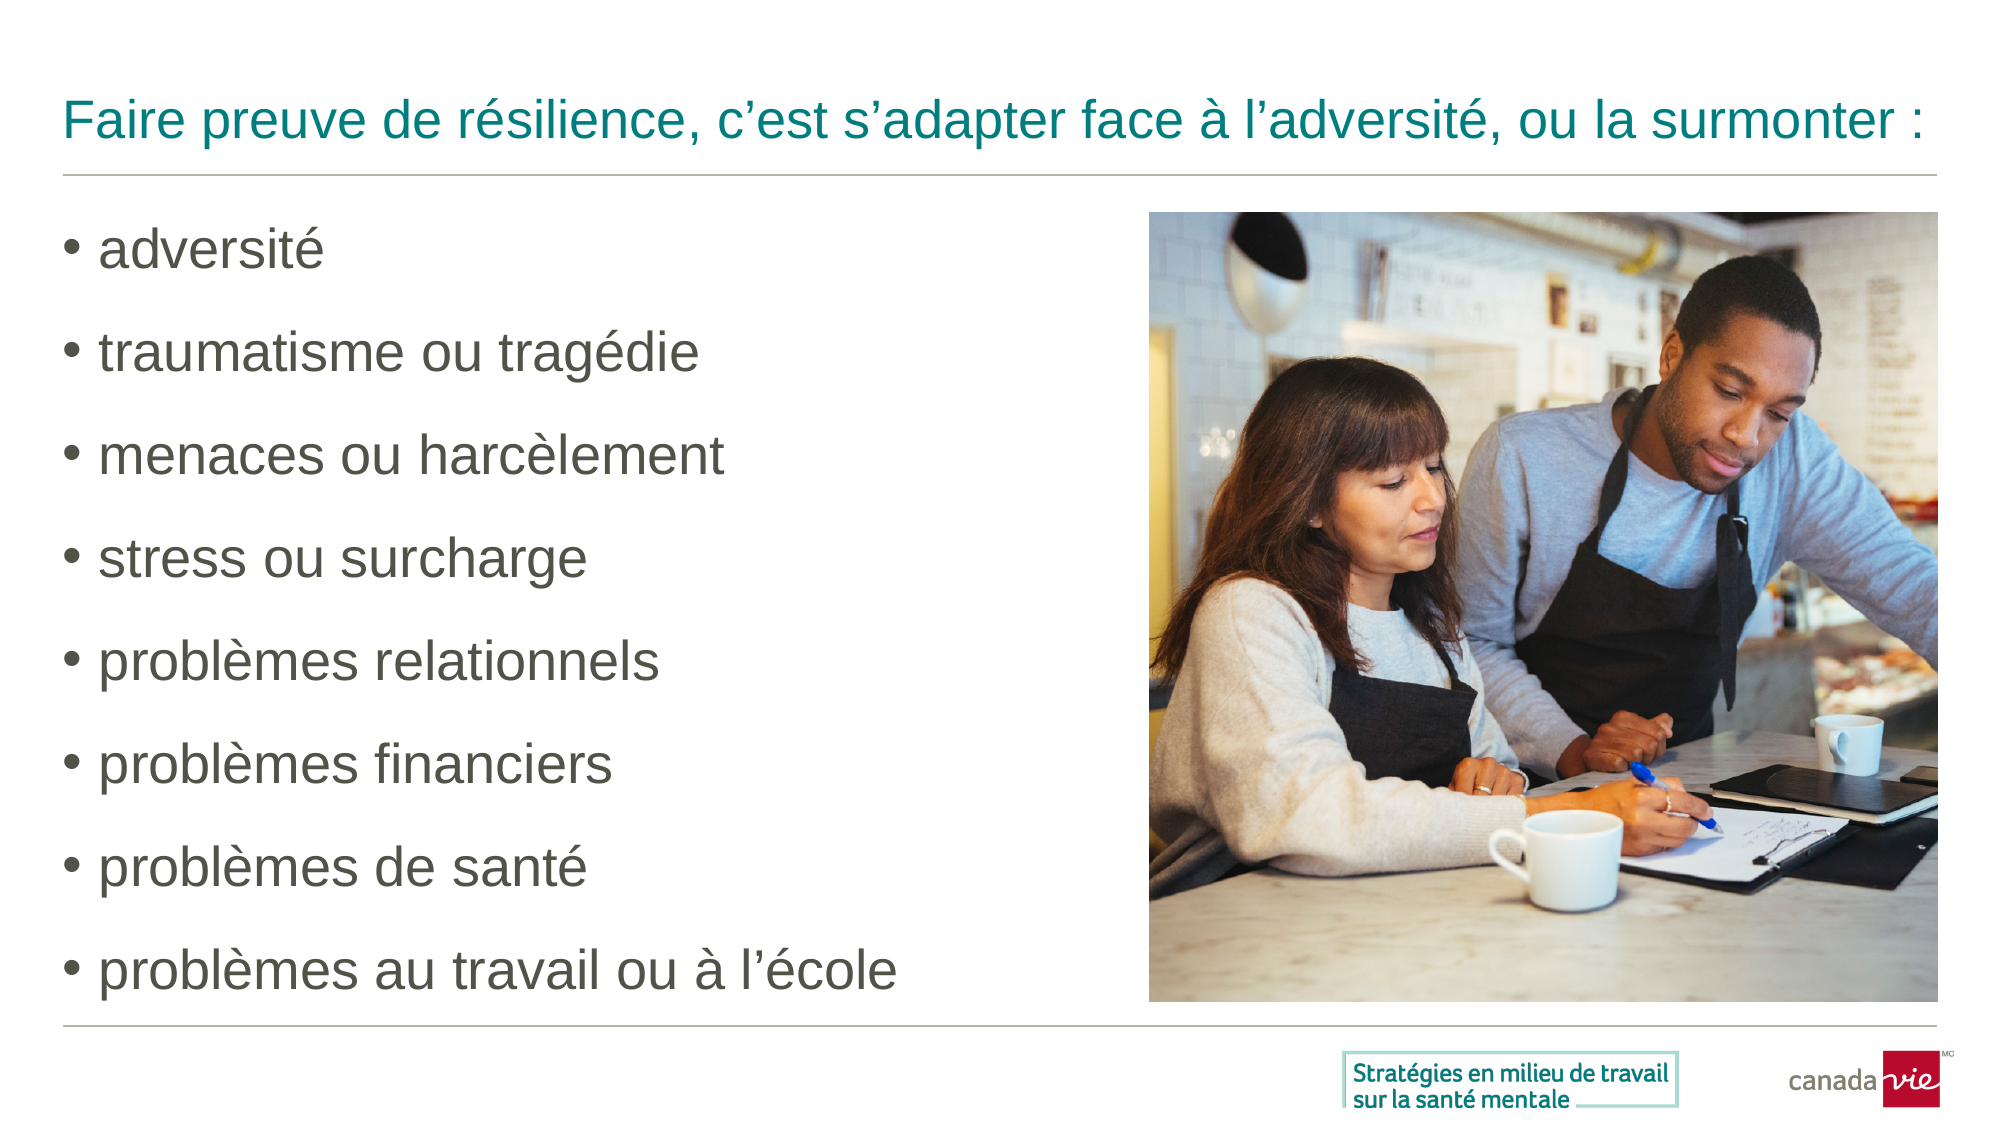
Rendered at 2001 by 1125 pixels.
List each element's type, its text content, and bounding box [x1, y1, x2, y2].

picture [1761, 1022, 1968, 1125]
list adversité traumatisme ou tragédie menaces ou harcèlement stress ou surcharge problèmes relationnels problèmes financiers problèmes de santé problèmes au travail ou à l’école [63, 213, 1109, 1002]
picture [1149, 212, 1938, 1002]
picture [1314, 1027, 1707, 1125]
title Faire preuve de résilience, c’est s’adapter face à l’adversité, ou la surmonter : [63, 50, 1937, 150]
